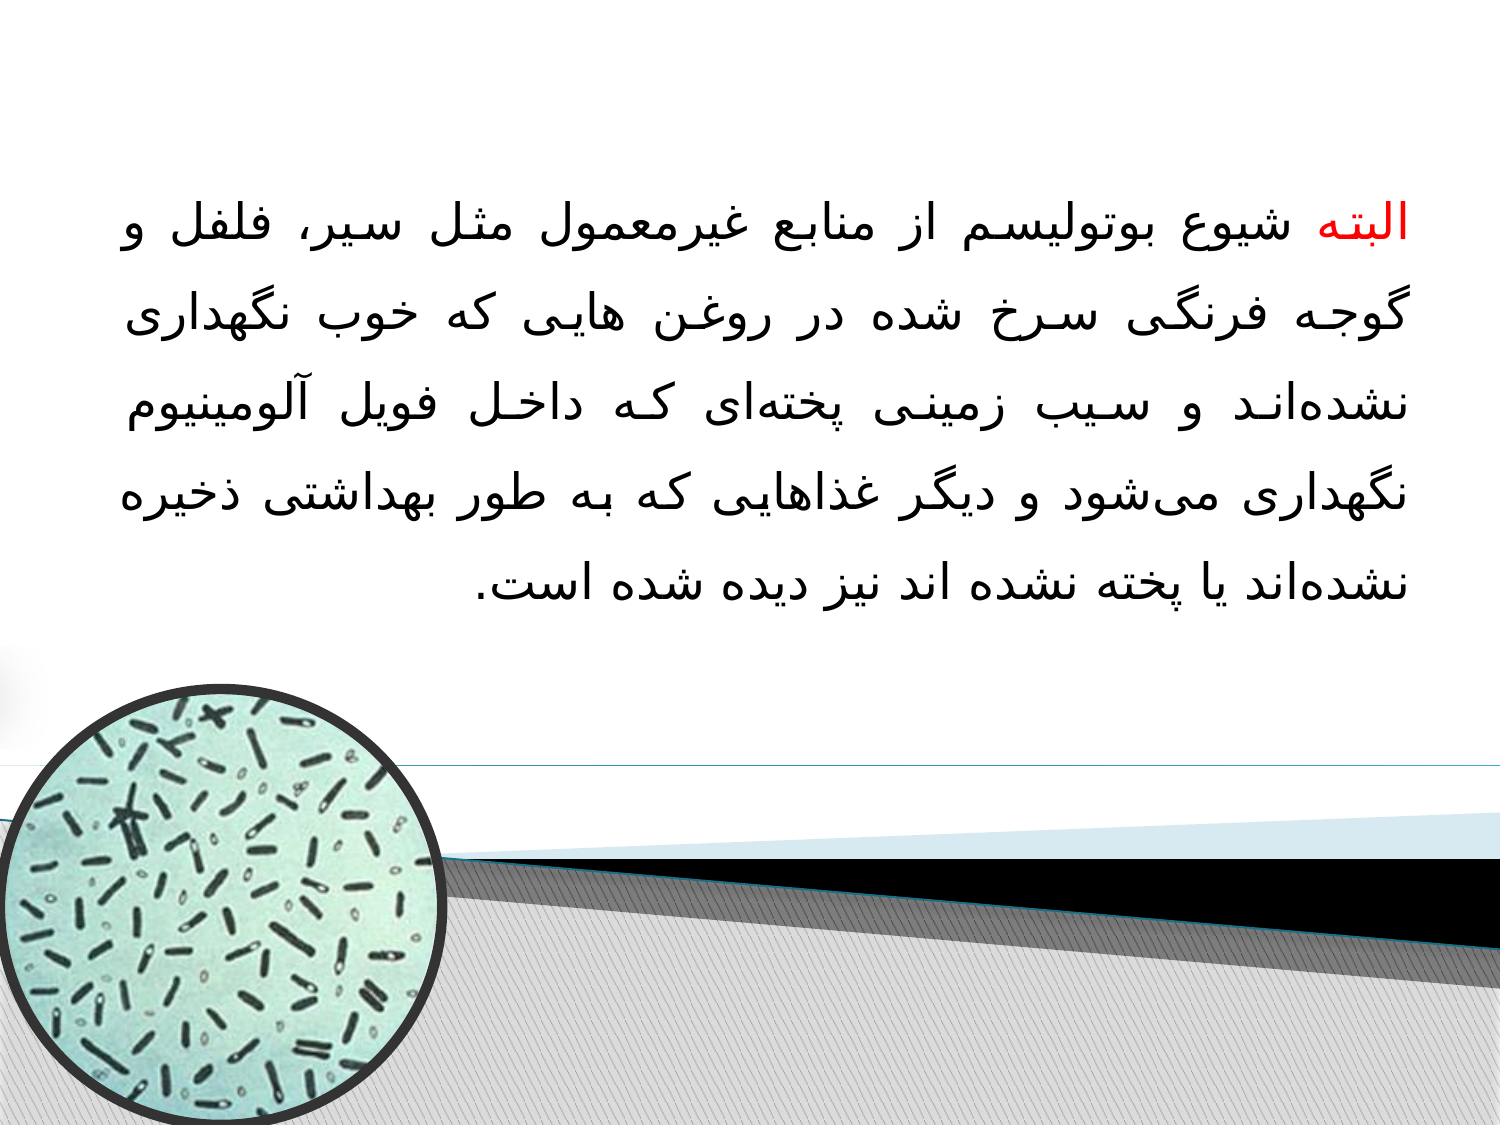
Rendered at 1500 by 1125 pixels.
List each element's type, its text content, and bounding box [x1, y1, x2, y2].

picture [0, 688, 1500, 1125]
text_box البته شیوع بوتولیسم از منابع غیرمعمول مثل سیر، فلفل و گوجه فرنگی سرخ شده در روغن هایی که خوب نگهداری نشده‌اند و سیب زمینی پخته‌ای که داخل فویل آلومینیوم نگهداری می‌شود و دیگر غذاهایی که به طور بهداشتی ذخیره نشده‌اند يا پخته نشده اند نیز دیده شده‌ است. [99, 152, 1425, 618]
